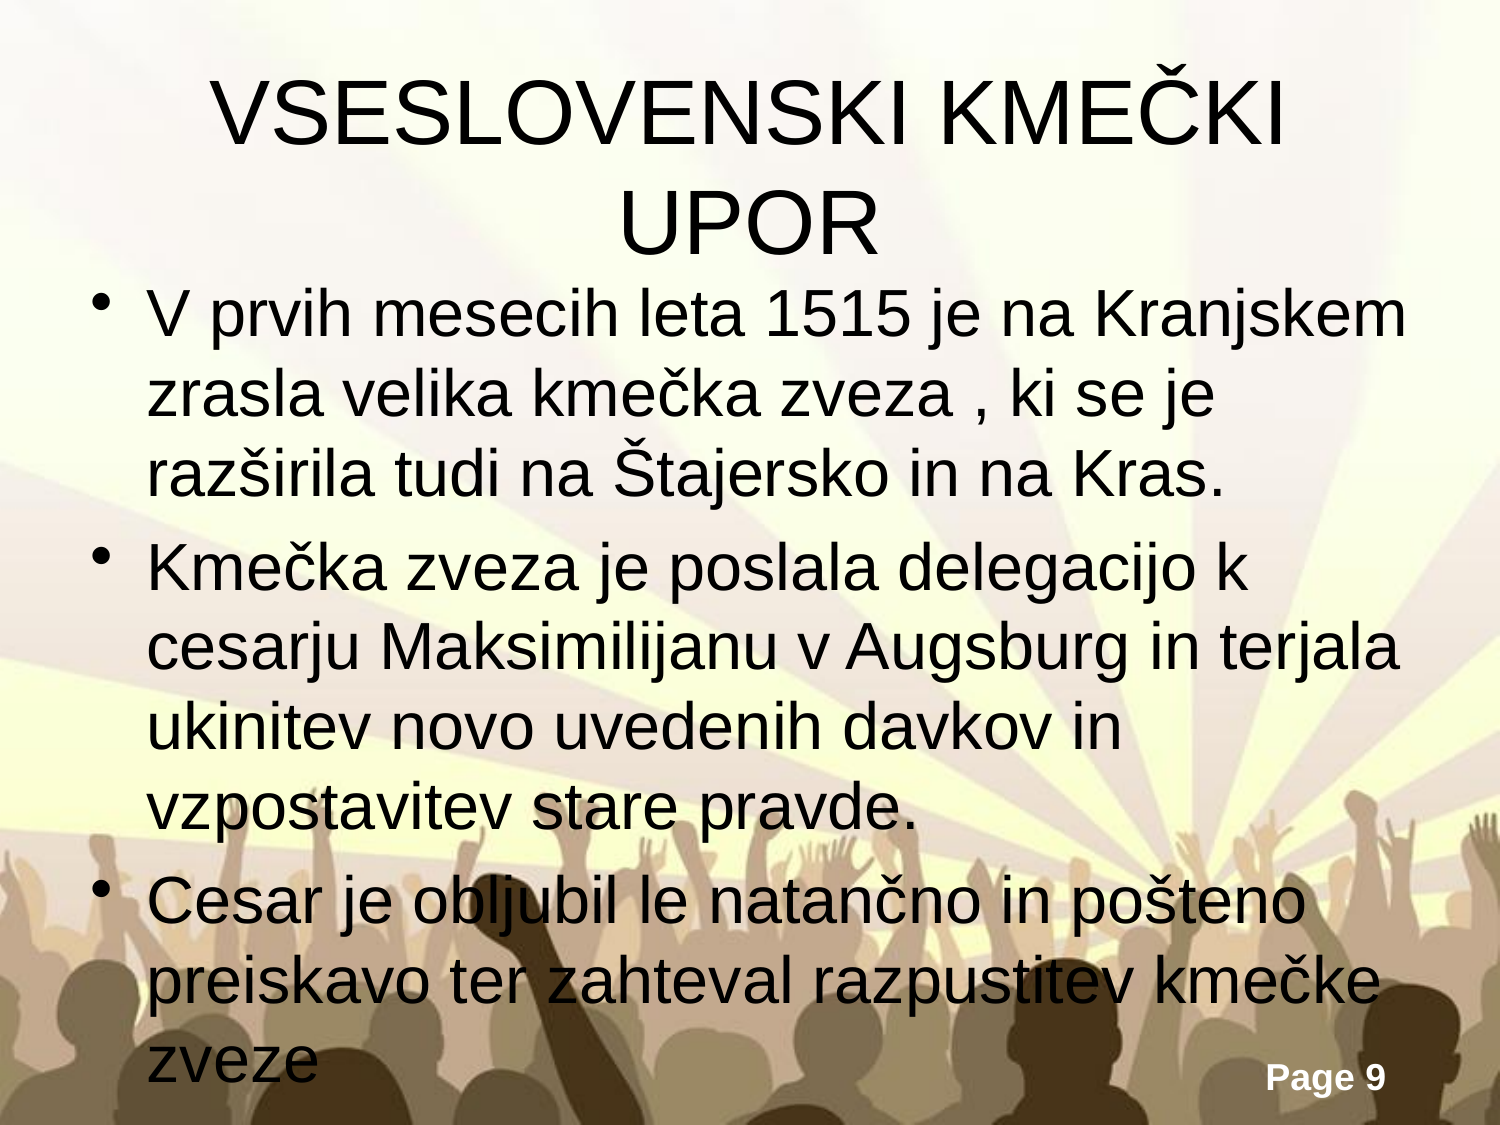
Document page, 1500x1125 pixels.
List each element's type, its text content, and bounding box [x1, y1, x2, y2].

title VSESLOVENSKI KMEČKI UPOR [75, 45, 1425, 233]
list V prvih mesecih leta 1515 je na Kranjskem zrasla velika kmečka zveza , ki se je razširila tudi na Štajersko in na Kras. Kmečka zveza je poslala delegacijo k cesarju Maksimilijanu v Augsburg in terjala ukinitev novo uvedenih davkov in vzpostavitev stare pravde. Cesar je obljubil le natančno in pošteno preiskavo ter zahteval razpustitev kmečke zveze [75, 262, 1425, 1005]
picture [0, 0, 1500, 1125]
